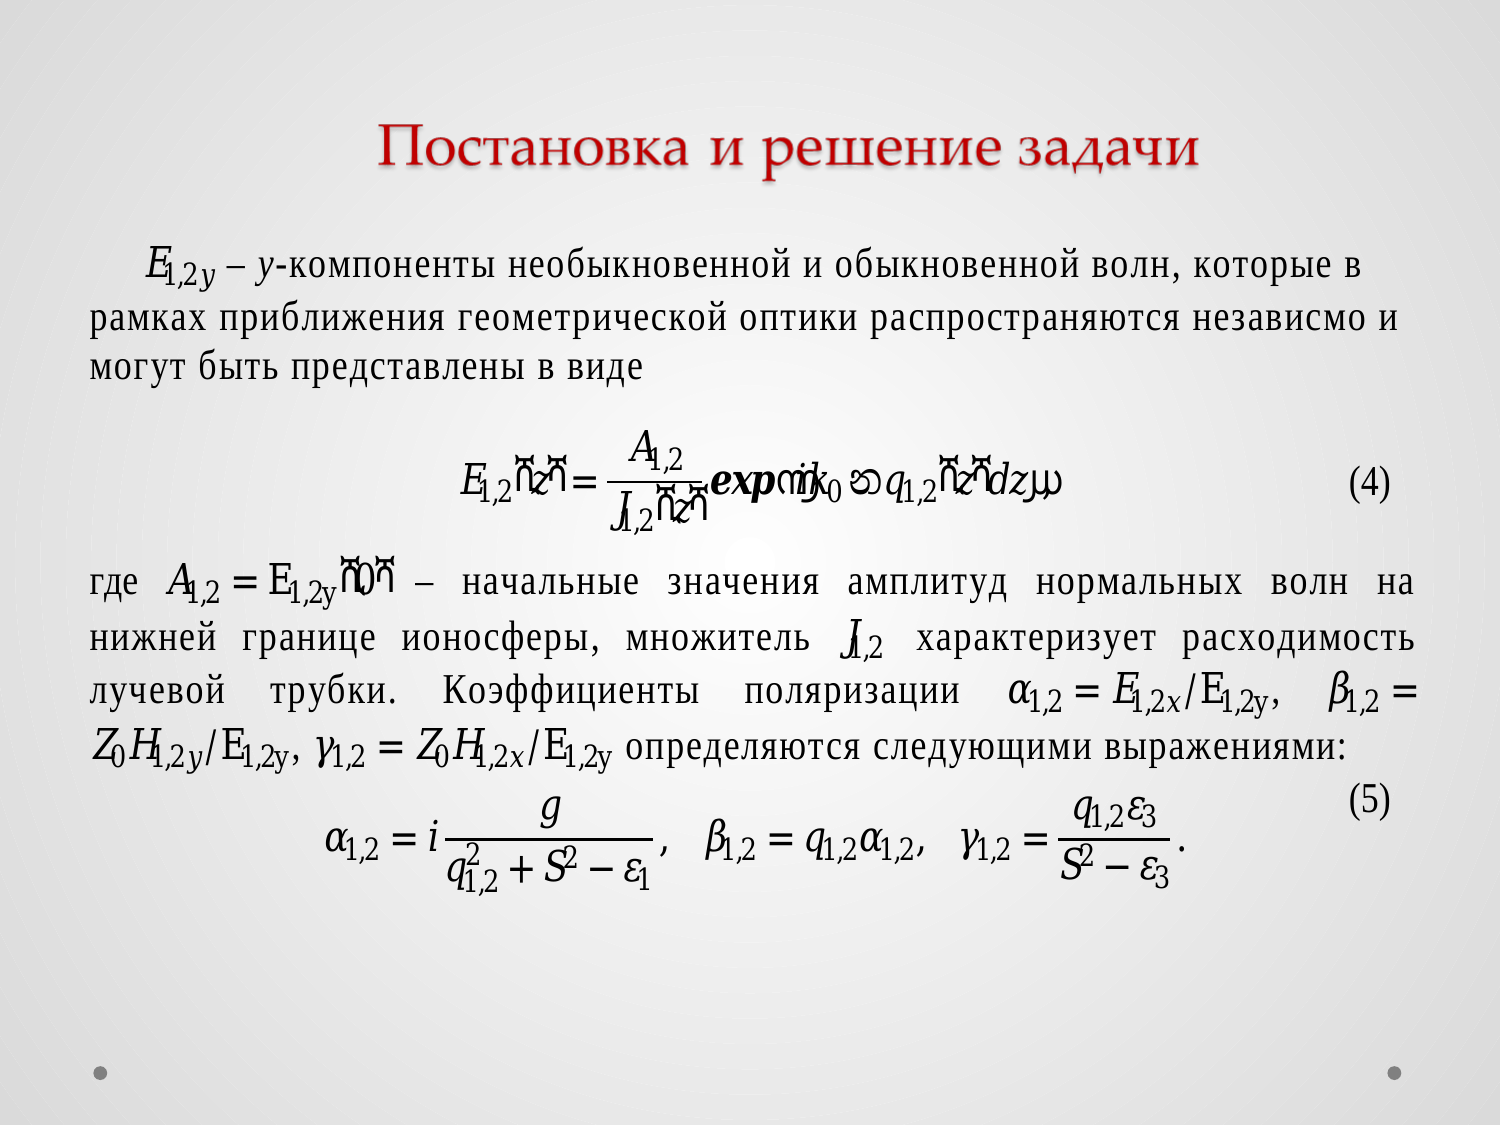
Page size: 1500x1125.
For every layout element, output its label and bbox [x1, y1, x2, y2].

list [64, 218, 1447, 965]
picture [336, 89, 1242, 218]
